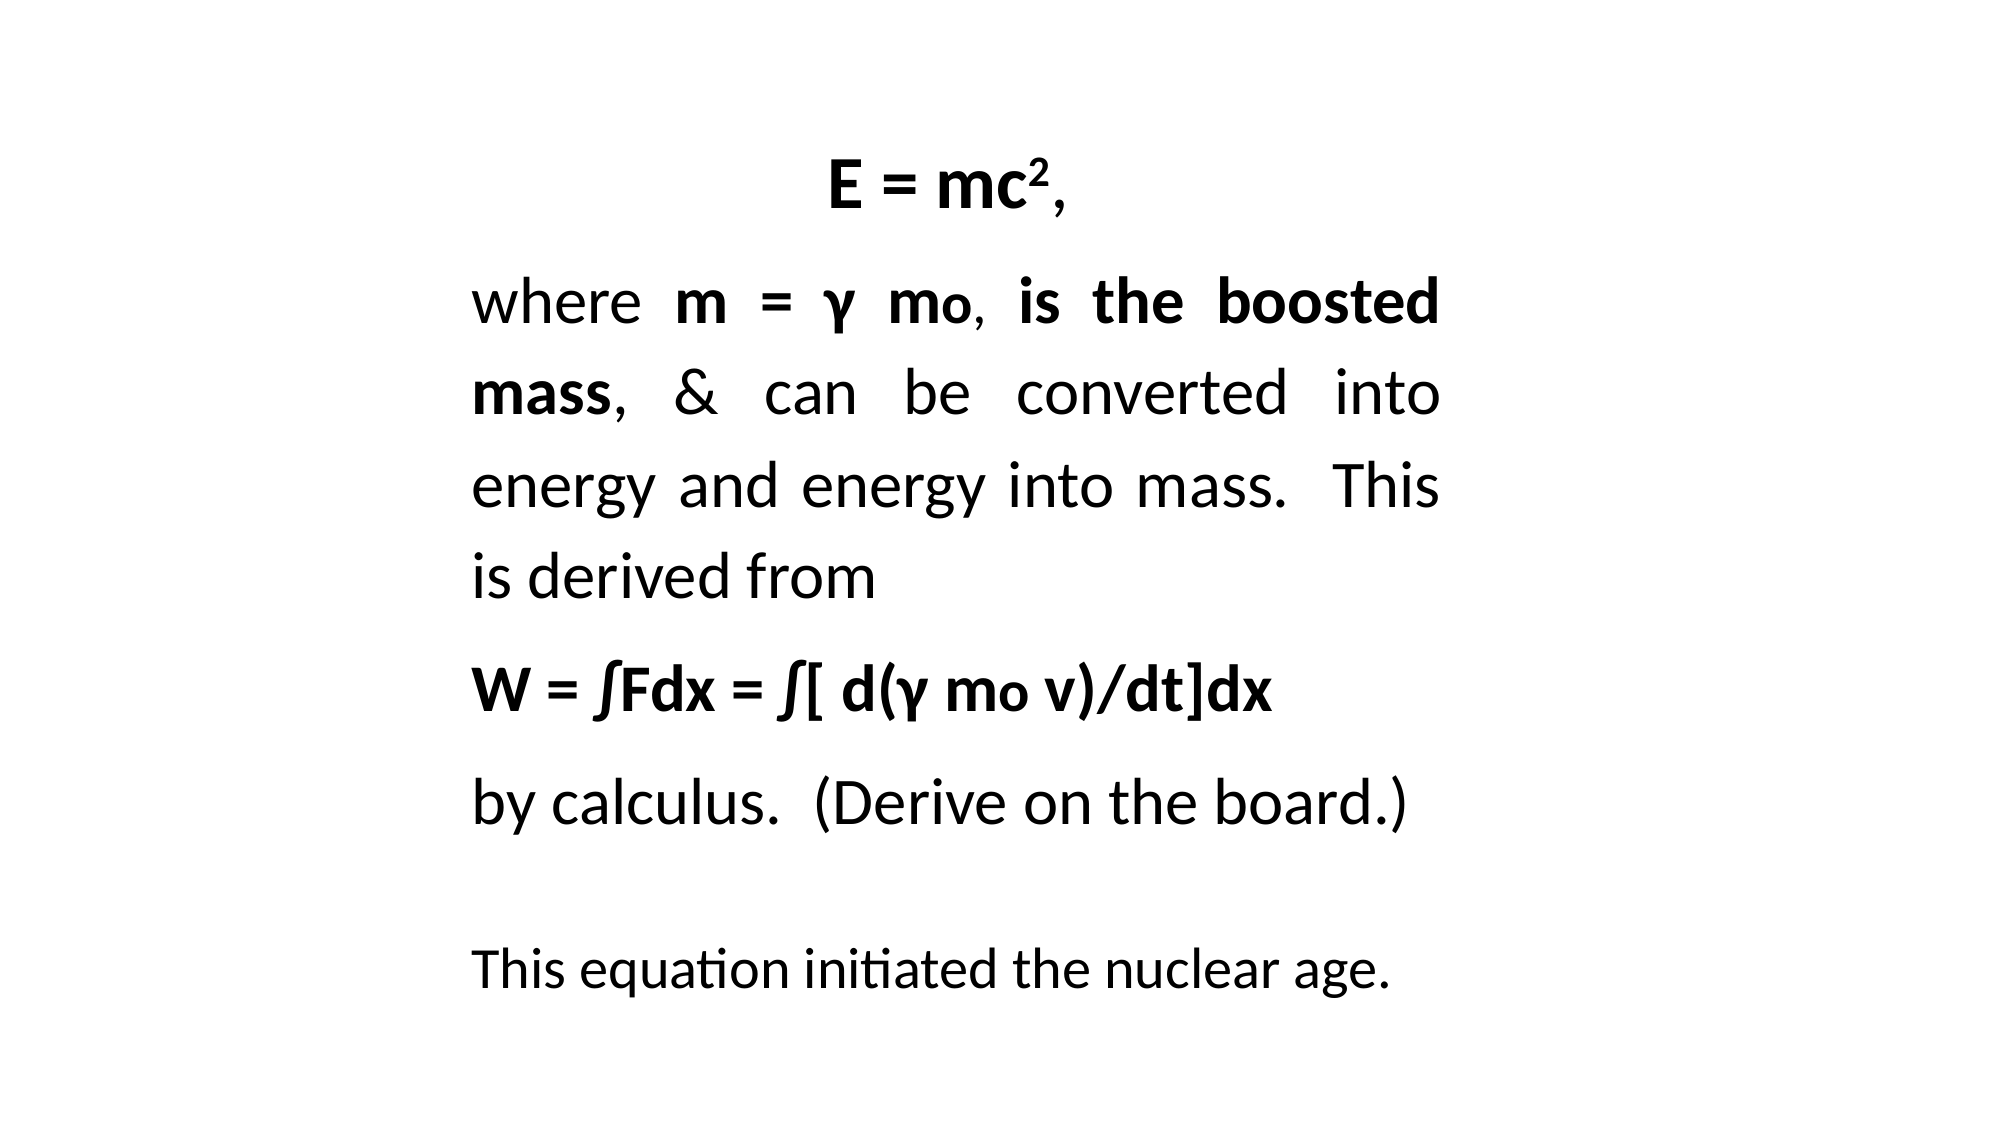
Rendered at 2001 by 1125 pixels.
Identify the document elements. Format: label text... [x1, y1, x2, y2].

text_box E = mc2, where m = γ mo, is the boosted mass, & can be converted into energy and energy into mass. This is derived from W = ∫Fdx = ∫[ d(γ mo v)/dt]dx by calculus. (Derive on the board.) This equation initiated the nuclear age. [456, 112, 1457, 1008]
